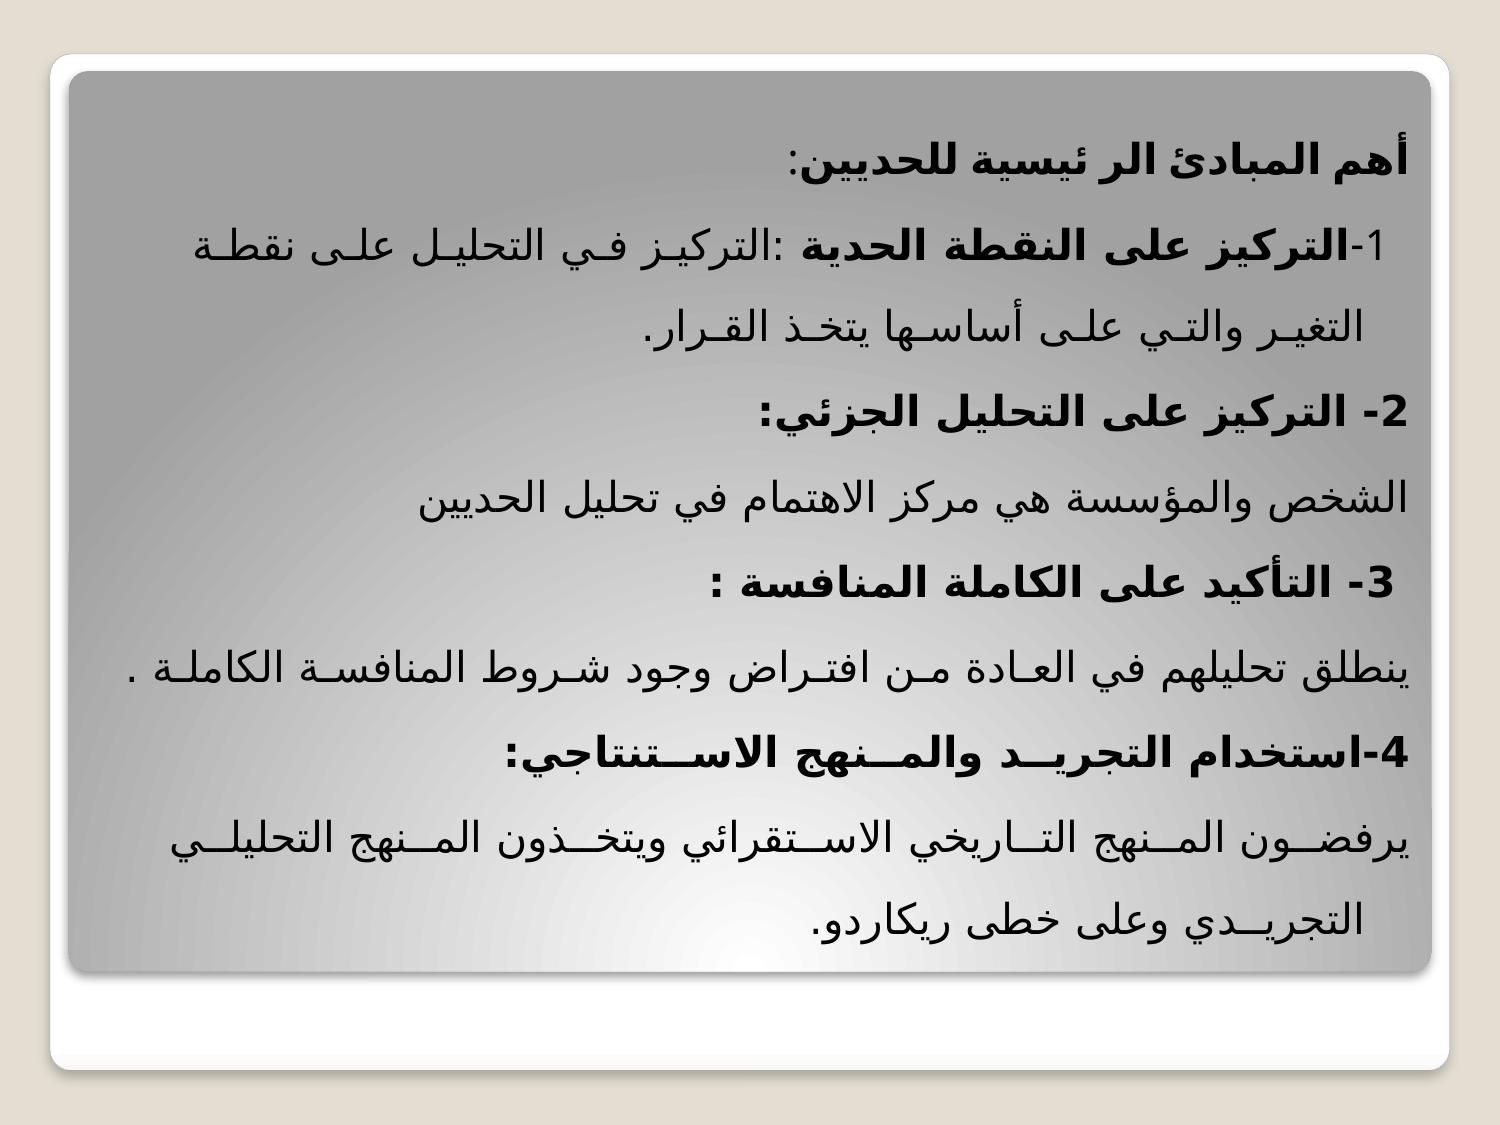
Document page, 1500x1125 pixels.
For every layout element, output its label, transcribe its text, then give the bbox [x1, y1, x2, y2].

list أهم المبادئ الر ئيسية للحديين: 1-التركيز على النقطة الحدية :التركيـز فـي التحليـل علـى نقطـة التغيـر والتـي علـى أساسـها يتخـذ القـرار. 2- التركيز على التحليل الجزئي: الشخص والمؤسسة هي مركز الاهتمام في تحليل الحديين 3- التأكيد على الكاملة المنافسة : ينطلق تحليلهم في العـادة مـن افتـراض وجود شـروط المنافسـة الكاملـة . 4-استخدام التجريــد والمــنهج الاســتنتاجي: يرفضــون المــنهج التــاريخي الاســتقرائي ويتخــذون المــنهج التحليلــي التجريــدي وعلى خطى ريكاردو. [82, 86, 1425, 985]
